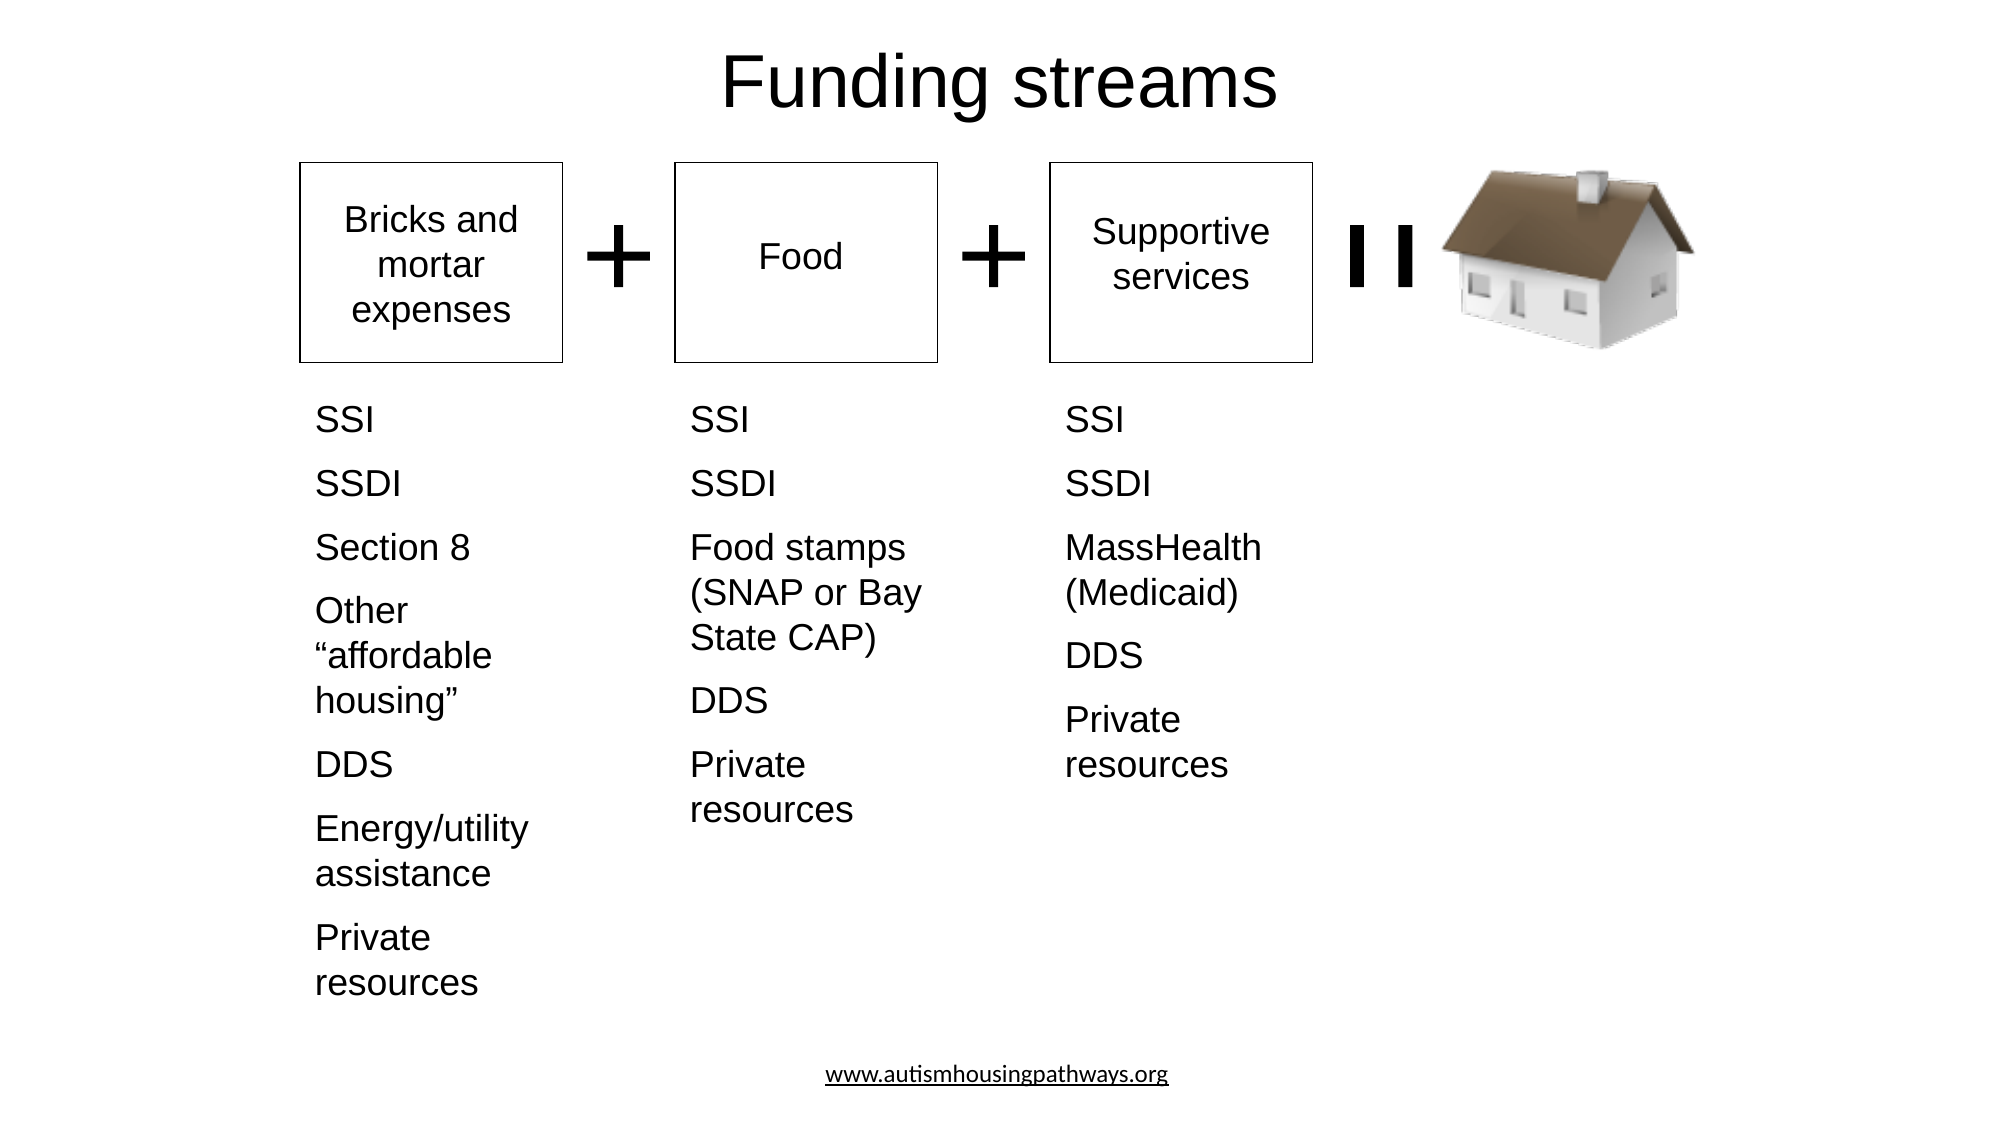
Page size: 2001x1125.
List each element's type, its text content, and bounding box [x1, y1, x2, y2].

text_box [299, 112, 1725, 413]
text_box Funding streams [249, 24, 1750, 130]
text_box SSI SSDI Food stamps (SNAP or Bay State CAP) DDS Private resources [675, 413, 938, 838]
footer www.autismhousingpathways.org [662, 1042, 1338, 1103]
text_box SSI SSDI Section 8 Other “affordable housing” DDS Energy/utility assistance Private resources [300, 413, 563, 1010]
text_box SSI SSDI MassHealth (Medicaid) DDS Private resources [1050, 413, 1313, 793]
